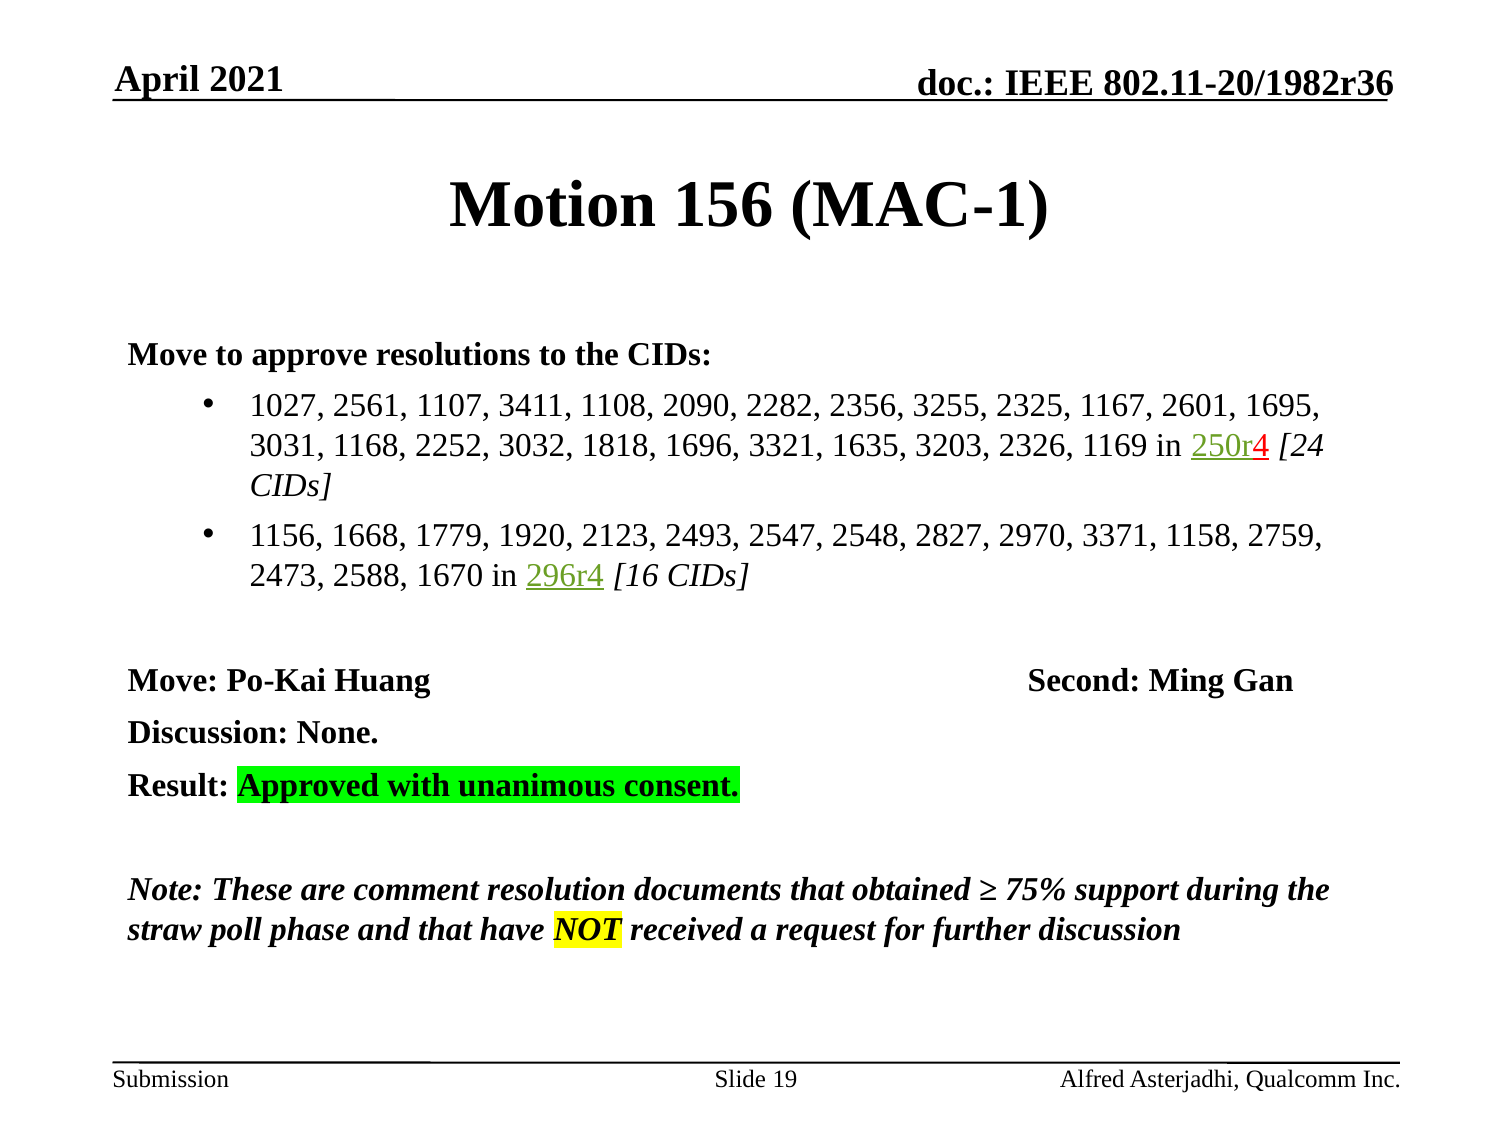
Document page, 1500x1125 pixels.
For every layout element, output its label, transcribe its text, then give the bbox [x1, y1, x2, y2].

footer Alfred Asterjadhi, Qualcomm Inc. [878, 1061, 1402, 1093]
list Move to approve resolutions to the CIDs: 1027, 2561, 1107, 3411, 1108, 2090, 2282, 2356, 3255, 2325, 1167, 2601, 1695, 3031, 1168, 2252, 3032, 1818, 1696, 3321, 1635, 3203, 2326, 1169 in 250r4 [24 CIDs] 1156, 1668, 1779, 1920, 2123, 2493, 2547, 2548, 2827, 2970, 3371, 1158, 2759, 2473, 2588, 1670 in 296r4 [16 CIDs] Move: Po-Kai Huang Second: Ming Gan Discussion: None. Result: Approved with unanimous consent. Note: These are comment resolution documents that obtained ≥ 75% support during the straw poll phase and that have NOT received a request for further discussion [112, 324, 1388, 1000]
slide_number Slide 19 [712, 1061, 800, 1123]
title Motion 156 (MAC-1) [112, 112, 1388, 288]
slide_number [114, 54, 423, 100]
